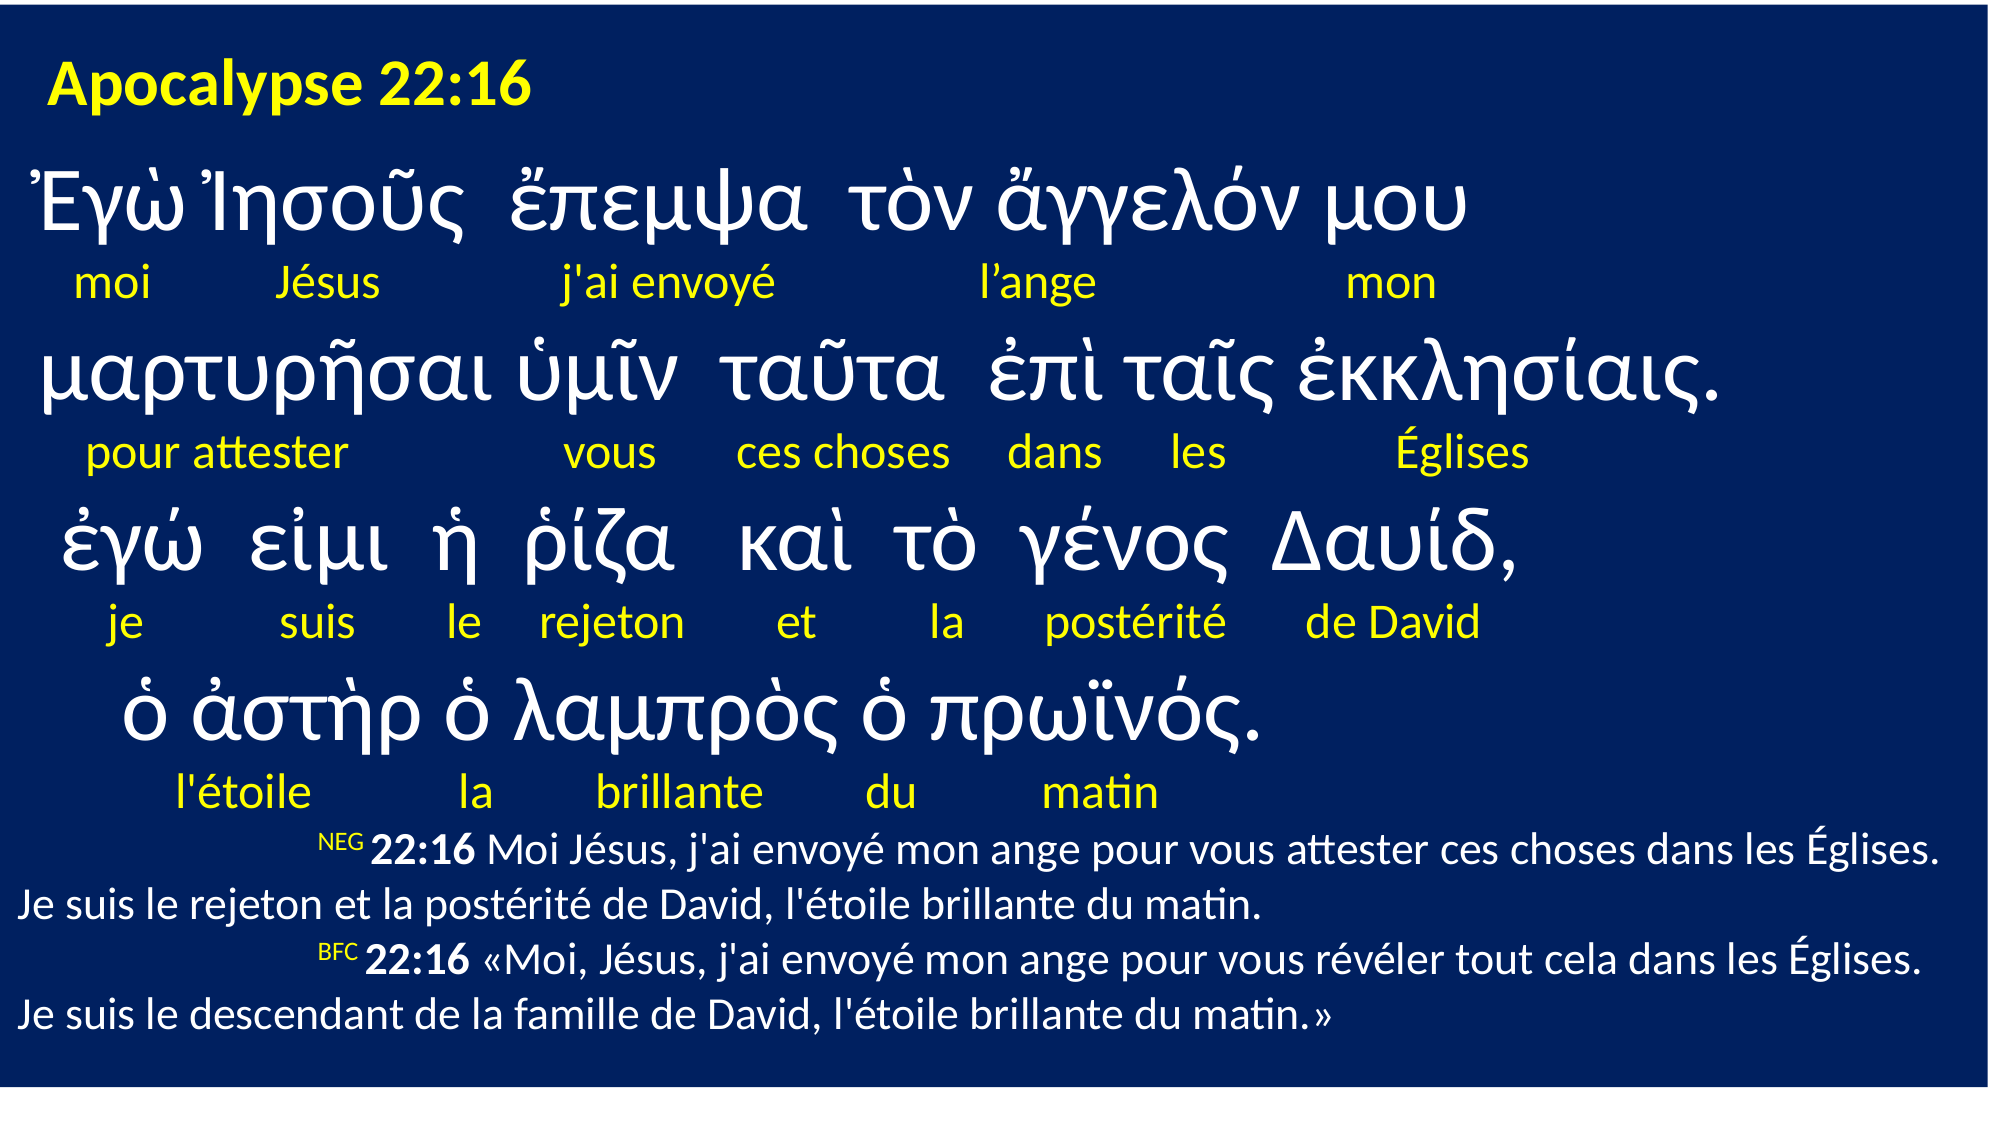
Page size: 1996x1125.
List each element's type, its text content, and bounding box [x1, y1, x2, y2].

text_box Apocalypse 22:16 Ἐγὼ Ἰησοῦς ἔπεμψα τὸν ἄγγελόν μου moi Jésus j'ai envoyé l’ange mon μαρτυρῆσαι ὑμῖν ταῦτα ἐπὶ ταῖς ἐκκλησίαις. pour attester vous ces choses dans les Églises ἐγώ εἰμι ἡ ῥίζα καὶ τὸ γένος Δαυίδ, je suis le rejeton et la postérité de David ὁ ἀστὴρ ὁ λαμπρὸς ὁ πρωϊνός. l'étoile la brillante du matin NEG 22:16 Moi Jésus, j'ai envoyé mon ange pour vous attester ces choses dans les Églises. Je suis le rejeton et la postérité de David, l'étoile brillante du matin. BFC 22:16 «Moi, Jésus, j'ai envoyé mon ange pour vous révéler tout cela dans les Églises. Je suis le descendant de la famille de David, l'étoile brillante du matin.» [0, 4, 1988, 1088]
